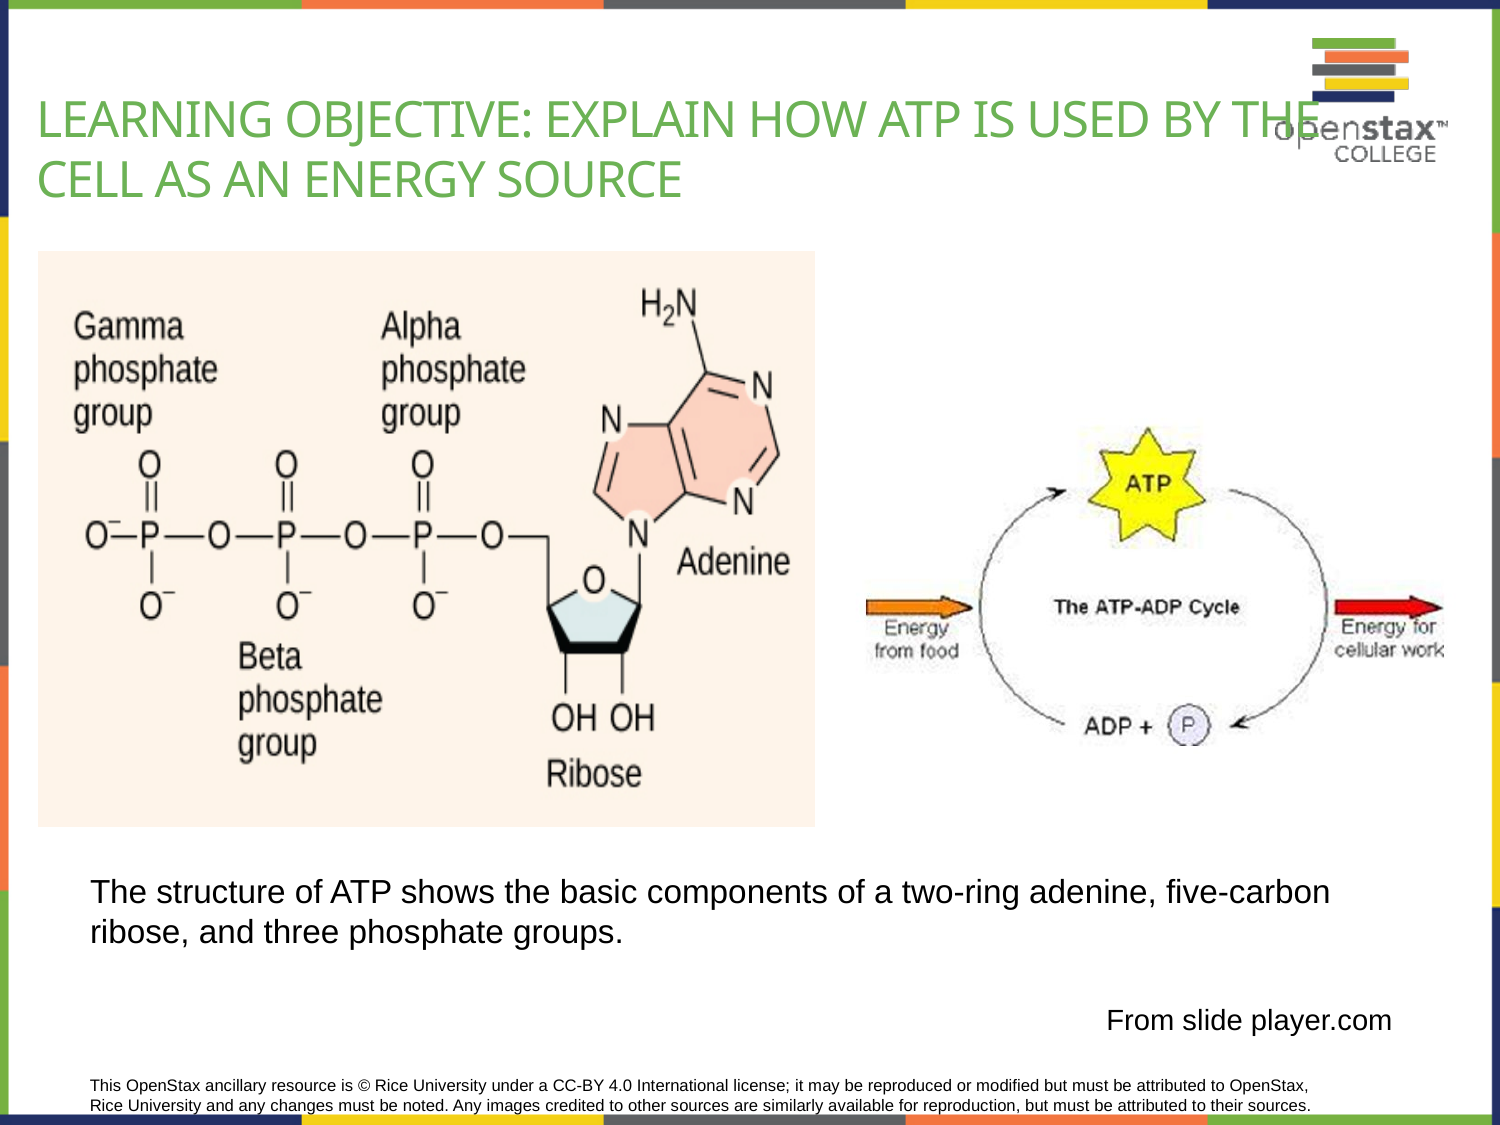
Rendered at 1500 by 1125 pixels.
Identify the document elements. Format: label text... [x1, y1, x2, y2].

text_box This OpenStax ancillary resource is © Rice University under a CC-BY 4.0 International license; it may be reproduced or modified but must be attributed to OpenStax, Rice University and any changes must be noted. Any images credited to other sources are similarly available for reproduction, but must be attributed to their sources. [75, 1067, 1336, 1114]
text_box From slide player.com [1091, 993, 1425, 1044]
picture [0, 0, 1500, 1125]
list The structure of ATP shows the basic components of a two-ring adenine, five-carbon ribose, and three phosphate groups. [75, 863, 1398, 1055]
title Learning objective: explain how atp is used by the cell as an energy source [20, 78, 1344, 215]
